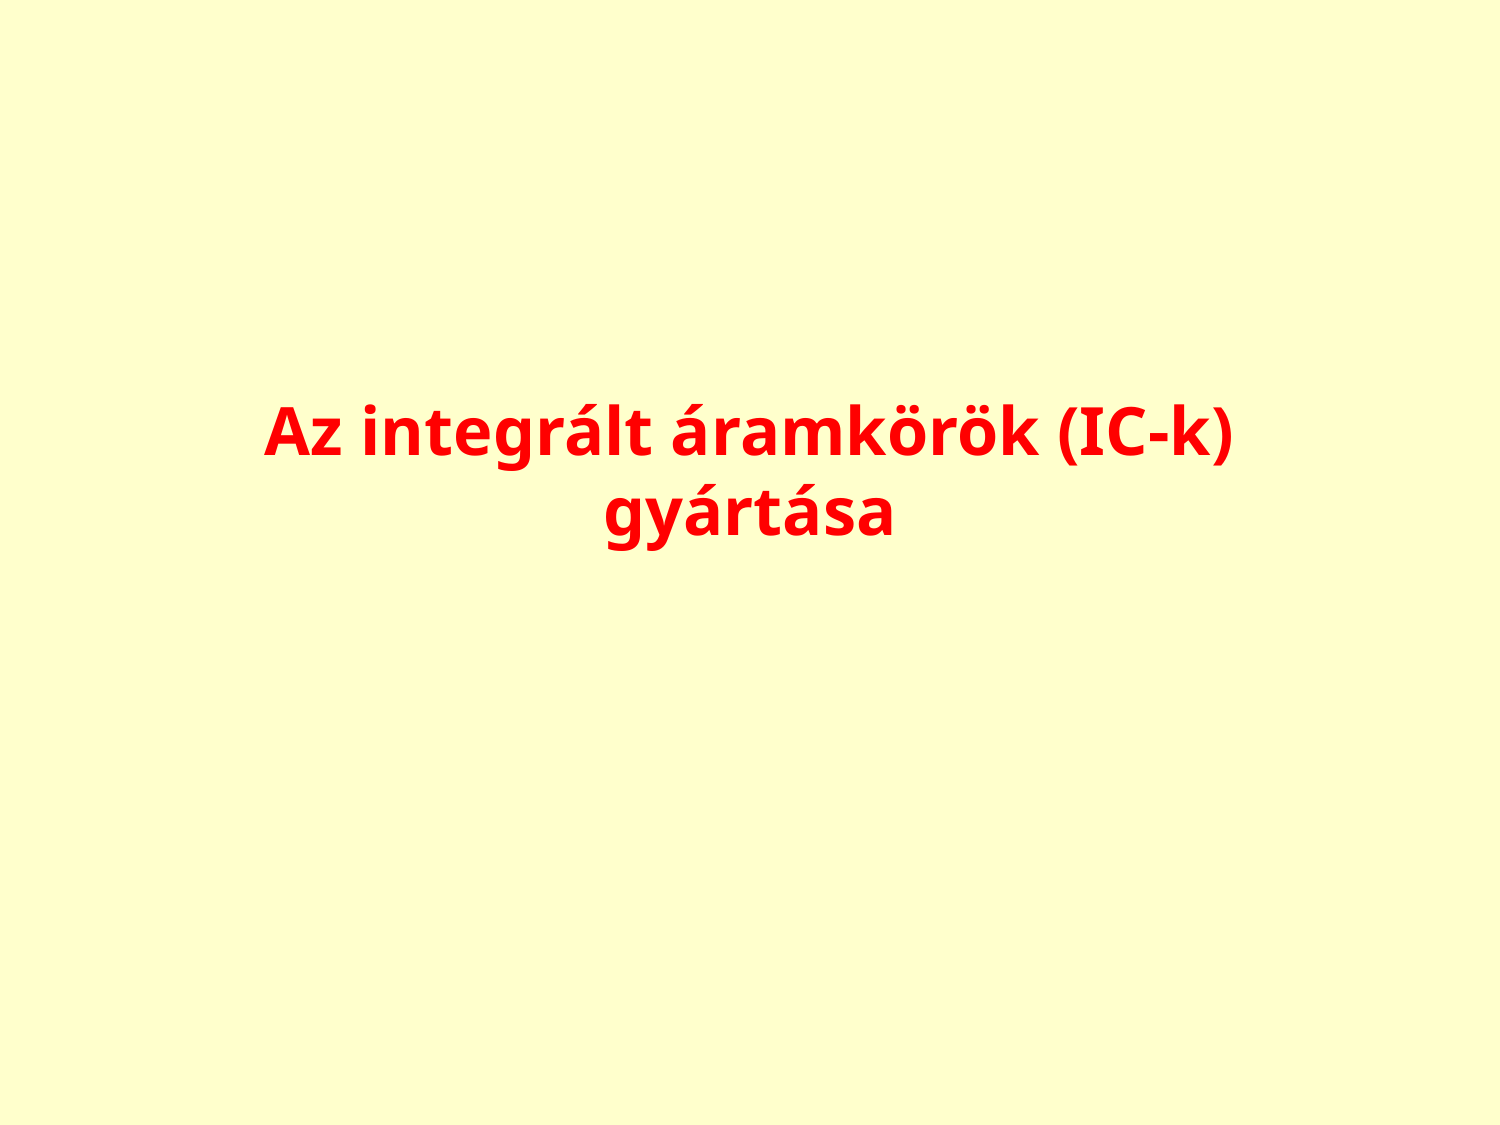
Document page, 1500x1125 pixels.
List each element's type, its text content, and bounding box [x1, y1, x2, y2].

title Az integrált áramkörök (IC-k) gyártása [112, 375, 1388, 563]
